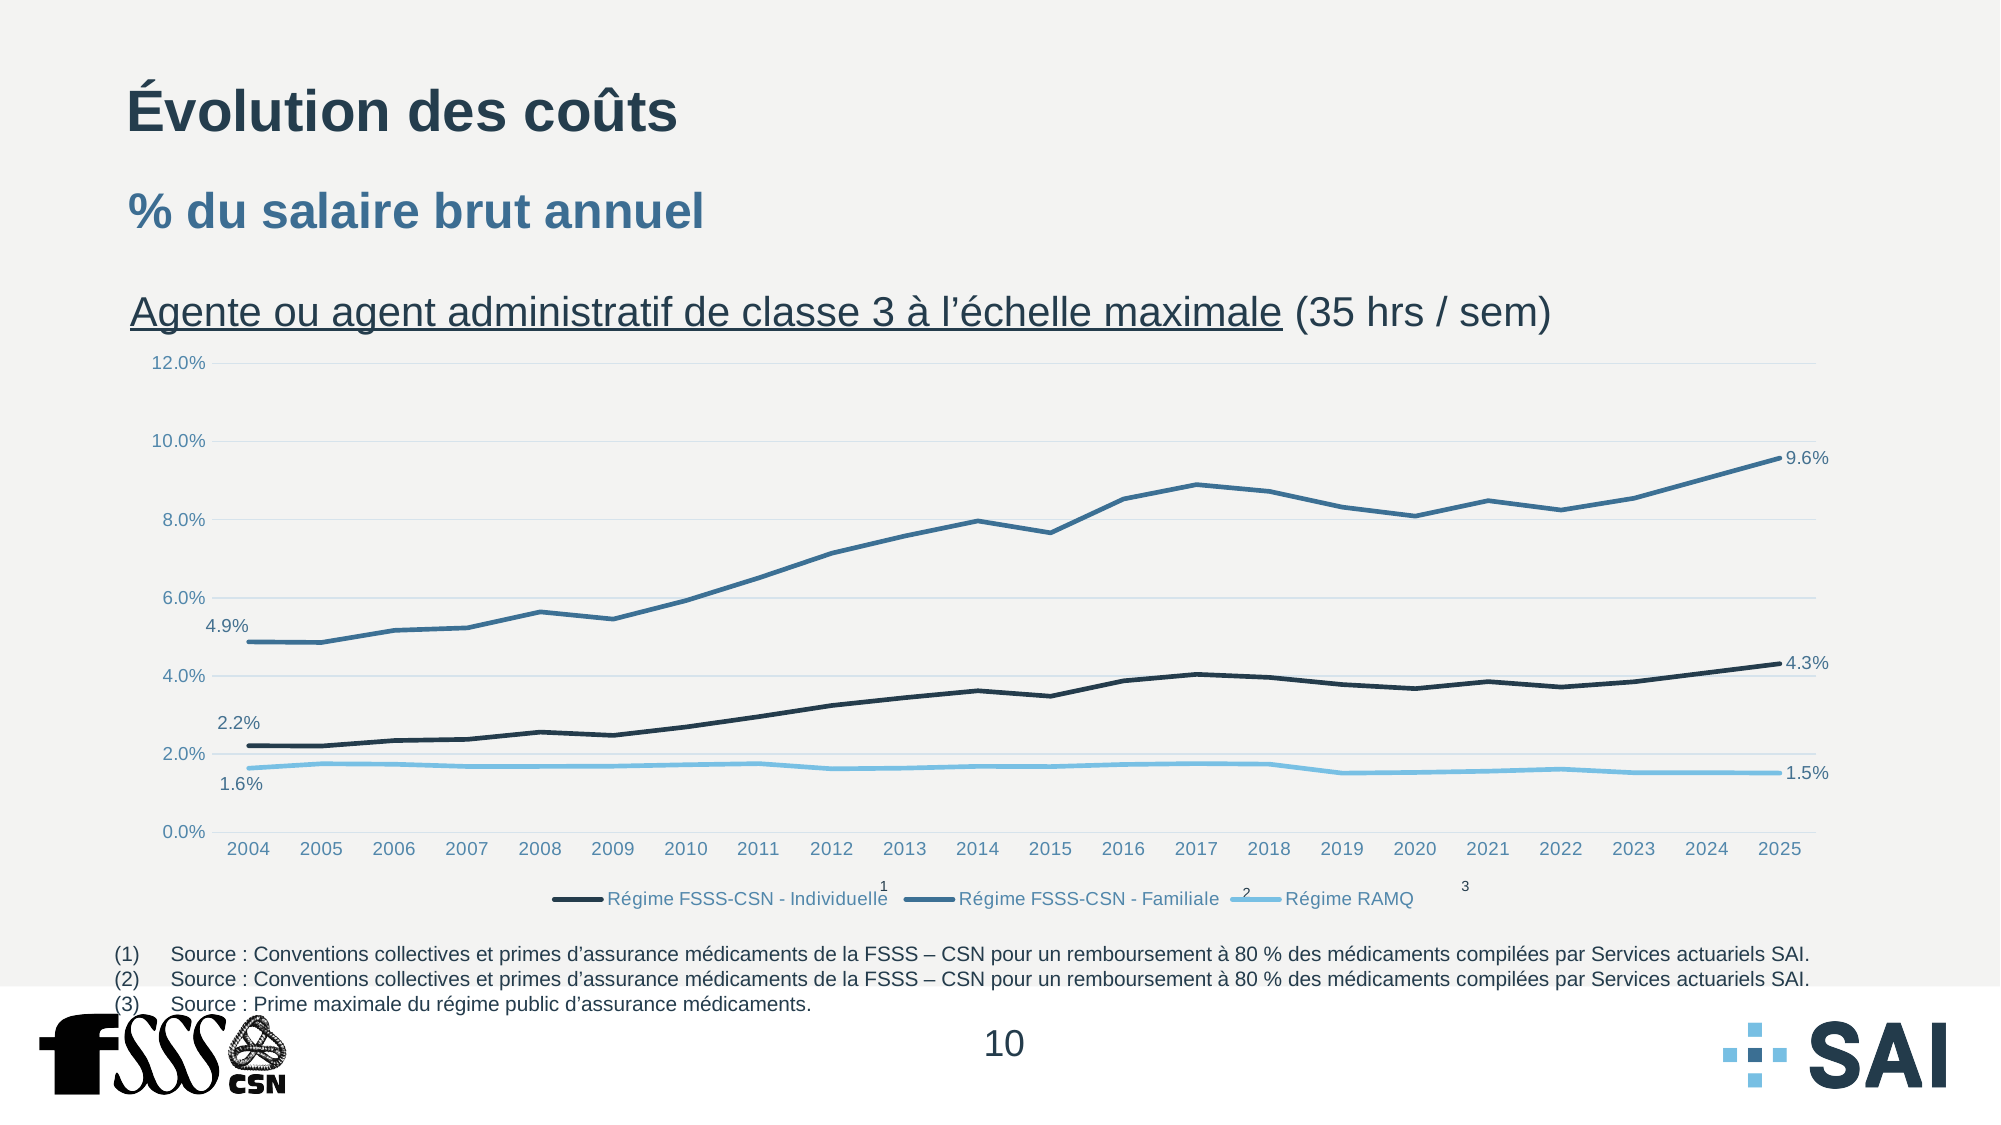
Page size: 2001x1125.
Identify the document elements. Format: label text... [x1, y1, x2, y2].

picture [1723, 1023, 1946, 1089]
text_box Source : Conventions collectives et primes d’assurance médicaments de la FSSS – CSN pour un remboursement à 80 % des médicaments compilées par Services actuariels SAI. Source : Conventions collectives et primes d’assurance médicaments de la FSSS – CSN pour un remboursement à 80 % des médicaments compilées par Services actuariels SAI. Source : Prime maximale du régime public d’assurance médicaments. [99, 933, 1969, 1023]
list % du salaire brut annuel [116, 172, 1852, 262]
list Agente ou agent administratif de classe 3 à l’échelle maximale (35 hrs / sem) [114, 276, 1935, 838]
chart [116, 340, 1852, 917]
picture [39, 1008, 288, 1095]
slide_number 10 [948, 1023, 1060, 1075]
list Évolution des coûts [114, 67, 1849, 168]
